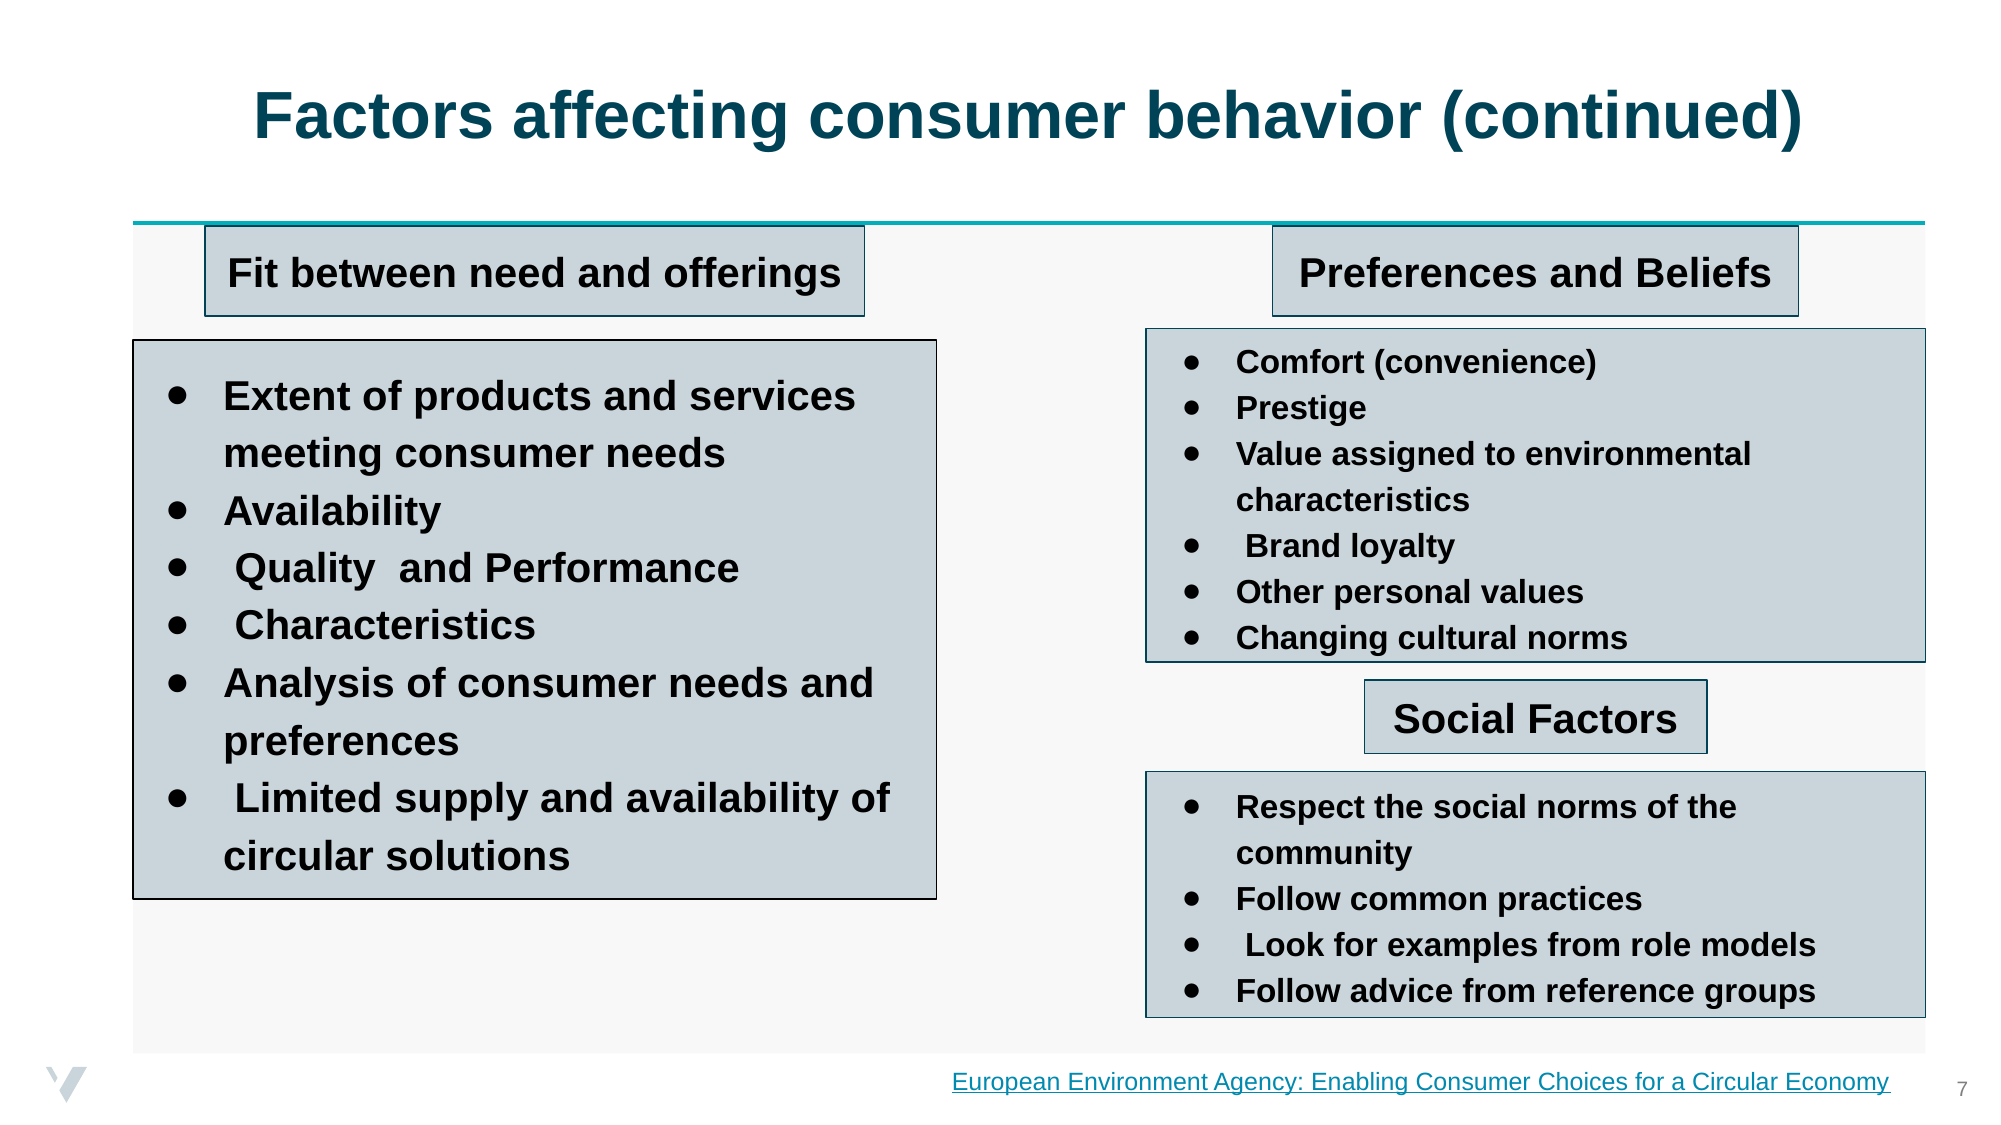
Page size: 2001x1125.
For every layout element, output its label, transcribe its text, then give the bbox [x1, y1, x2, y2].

text_box Preferences and Beliefs [1272, 226, 1799, 317]
text_box European Environment Agency: Enabling Consumer Choices for a Circular Economy [936, 1050, 1926, 1111]
text_box Social Factors [1364, 679, 1707, 754]
slide_number ‹#› [1925, 1050, 2000, 1125]
text_box Respect the social norms of the community Follow common practices Look for examples from role models Follow advice from reference groups [1145, 771, 1926, 1018]
title Factors affecting consumer behavior (continued) [133, 35, 1926, 189]
text_box Extent of products and services meeting consumer needs Availability Quality and Performance Characteristics Analysis of consumer needs and preferences Limited supply and availability of circular solutions [133, 340, 937, 899]
text_box Fit between need and offerings [205, 226, 865, 317]
text_box Comfort (convenience) Prestige Value assigned to environmental characteristics Brand loyalty Other personal values Changing cultural norms [1145, 328, 1926, 663]
